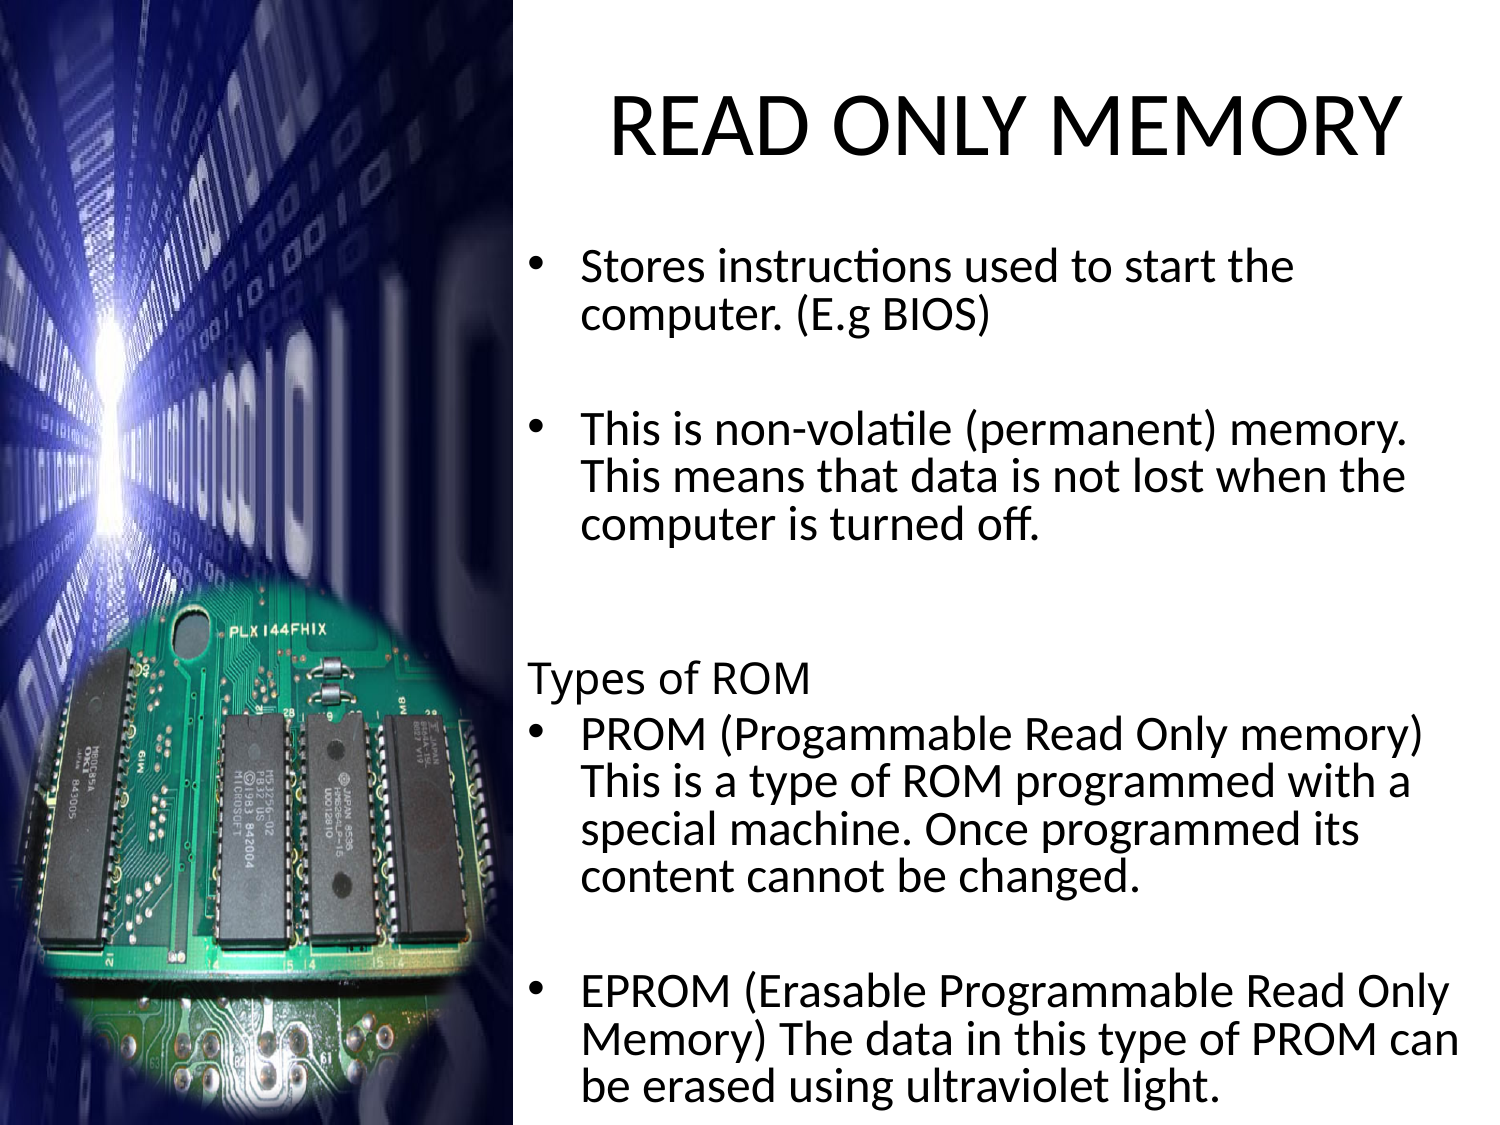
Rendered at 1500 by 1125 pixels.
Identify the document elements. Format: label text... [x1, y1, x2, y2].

picture [0, 0, 513, 1125]
title READ ONLY MEMORY [513, 0, 1500, 237]
list Stores instructions used to start the computer. (E.g BIOS) This is non-volatile (permanent) memory. This means that data is not lost when the computer is turned off. Types of ROM PROM (Progammable Read Only memory) This is a type of ROM programmed with a special machine. Once programmed its content cannot be changed. EPROM (Erasable Programmable Read Only Memory) The data in this type of PROM can be erased using ultraviolet light. [516, 237, 1500, 1125]
